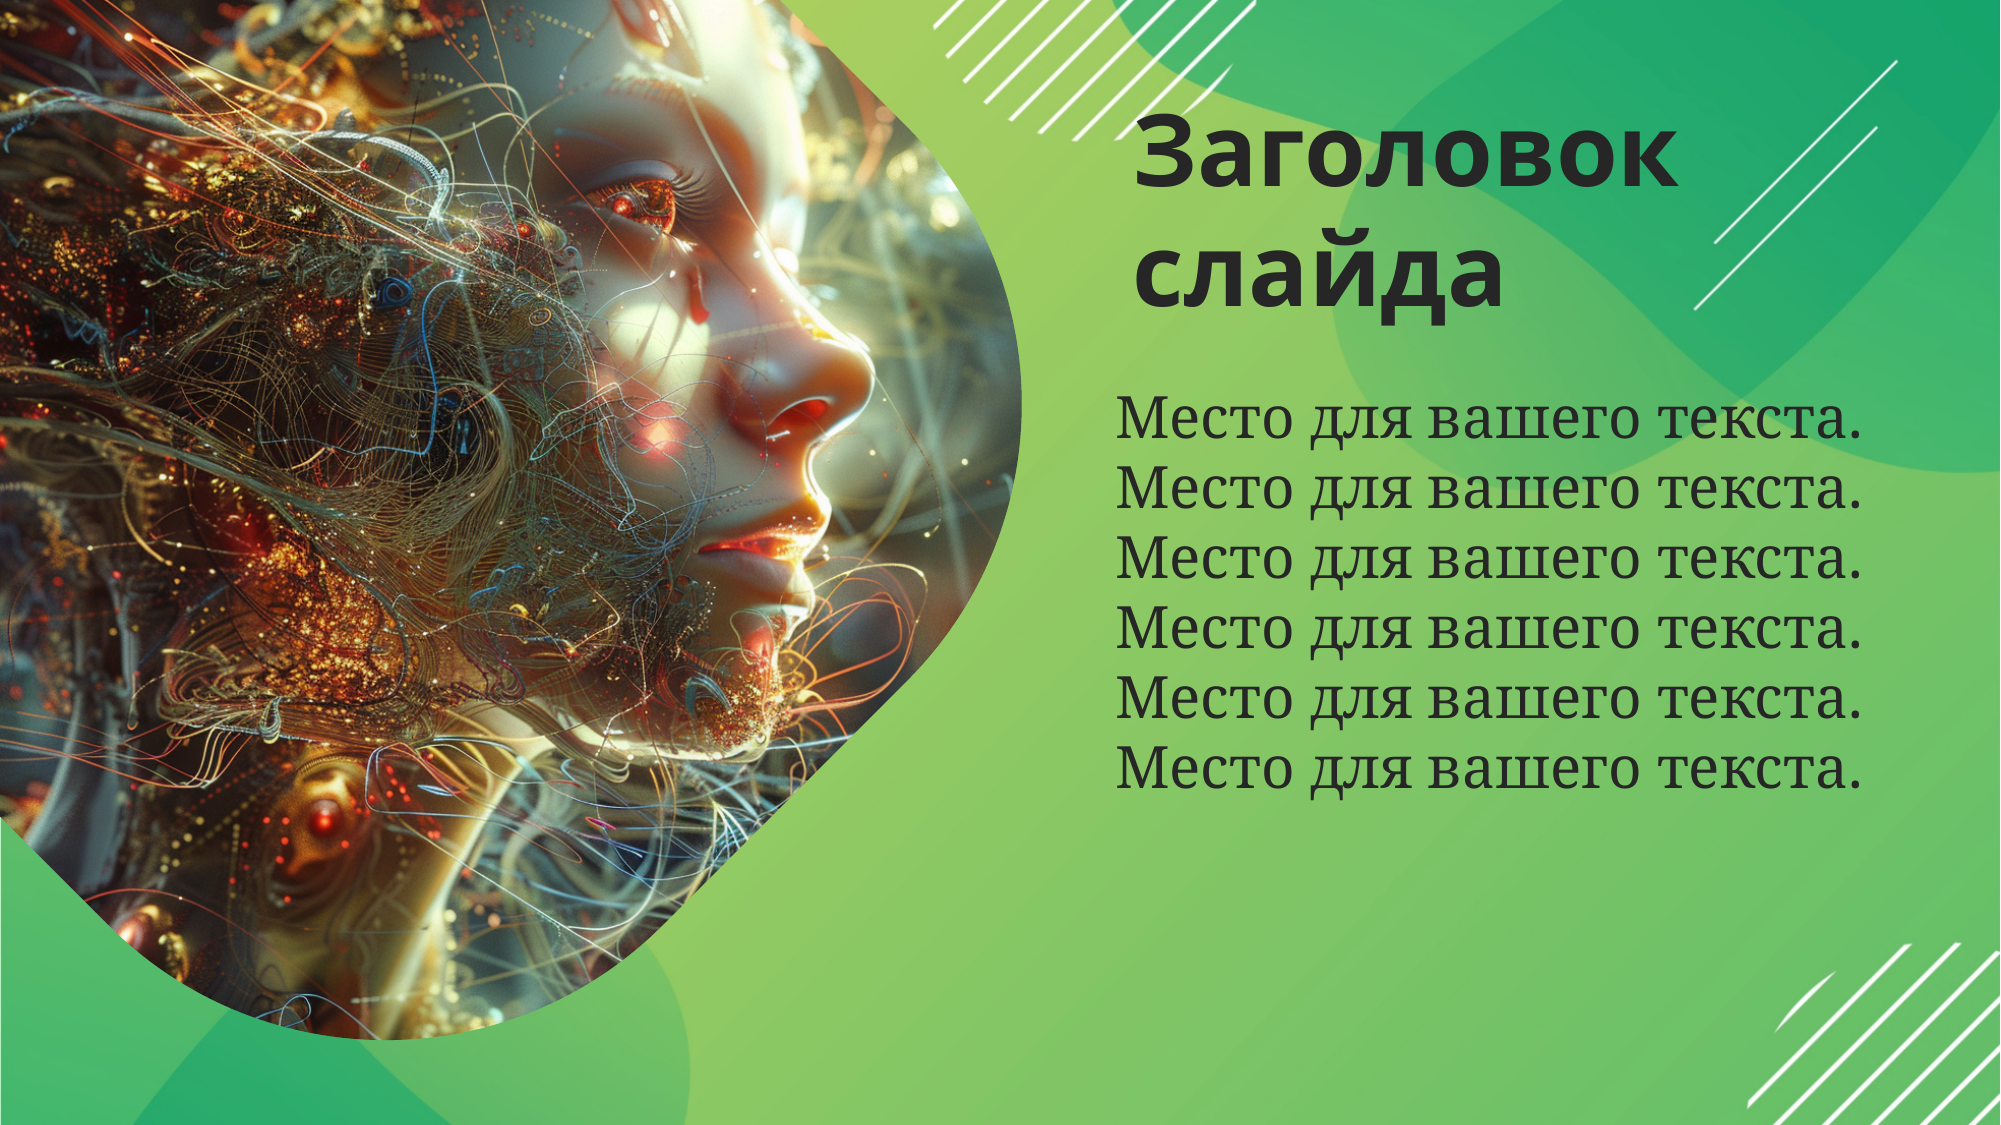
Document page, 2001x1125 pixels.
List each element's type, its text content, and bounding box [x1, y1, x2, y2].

picture [0, 0, 1022, 1041]
text_box Место для вашего текста. Место для вашего текста. Место для вашего текста. Место для вашего текста. Место для вашего текста. Место для вашего текста. [1044, 373, 1934, 878]
text_box Заголовок слайда [1117, 78, 1813, 334]
